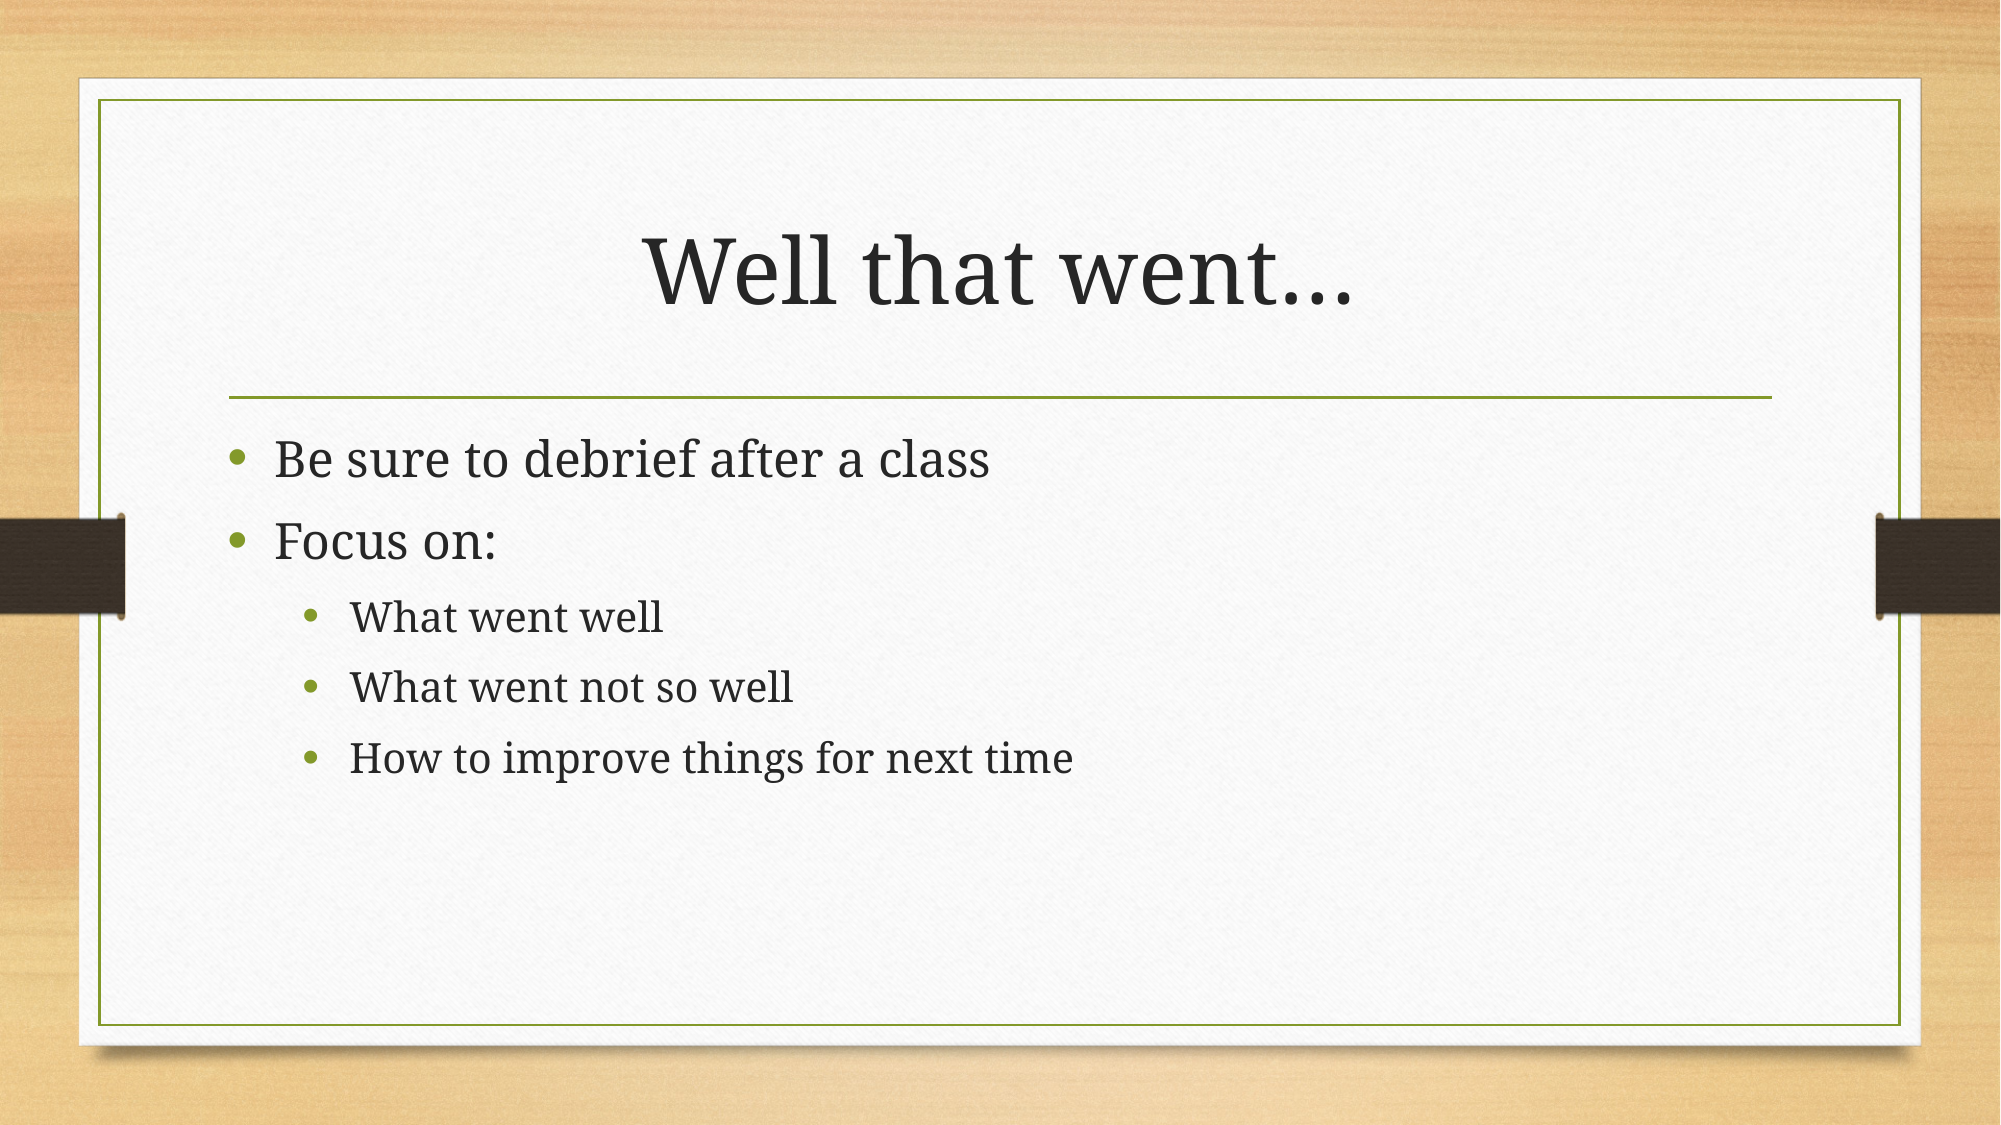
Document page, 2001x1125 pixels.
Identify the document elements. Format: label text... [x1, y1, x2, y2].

title Well that went… [212, 161, 1788, 375]
picture [0, 0, 2001, 1125]
list Be sure to debrief after a class Focus on: What went well What went not so well How to improve things for next time [212, 419, 1788, 964]
